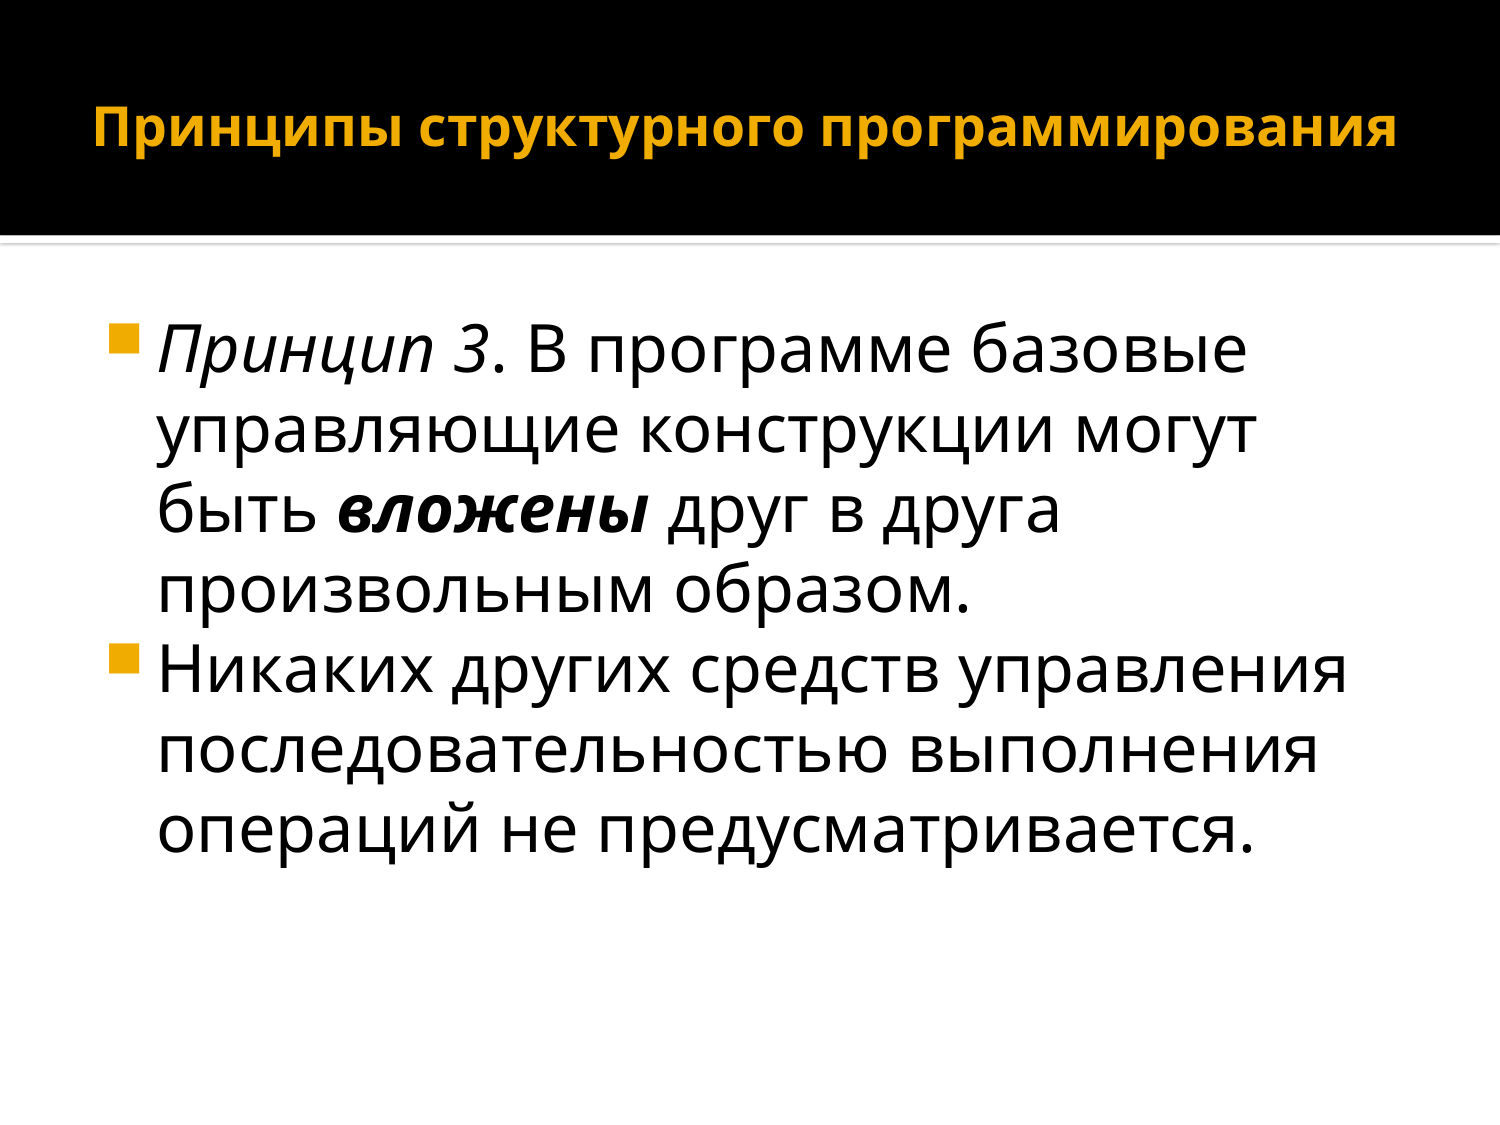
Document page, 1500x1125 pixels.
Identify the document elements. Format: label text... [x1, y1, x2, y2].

list Принцип 3. В программе базовые управляющие конструкции могут быть вложены друг в друга произвольным образом. Никаких других средств управления последовательностью выполнения операций не предусматривается. [75, 291, 1425, 1050]
title Принципы структурного программирования [76, 54, 1427, 261]
